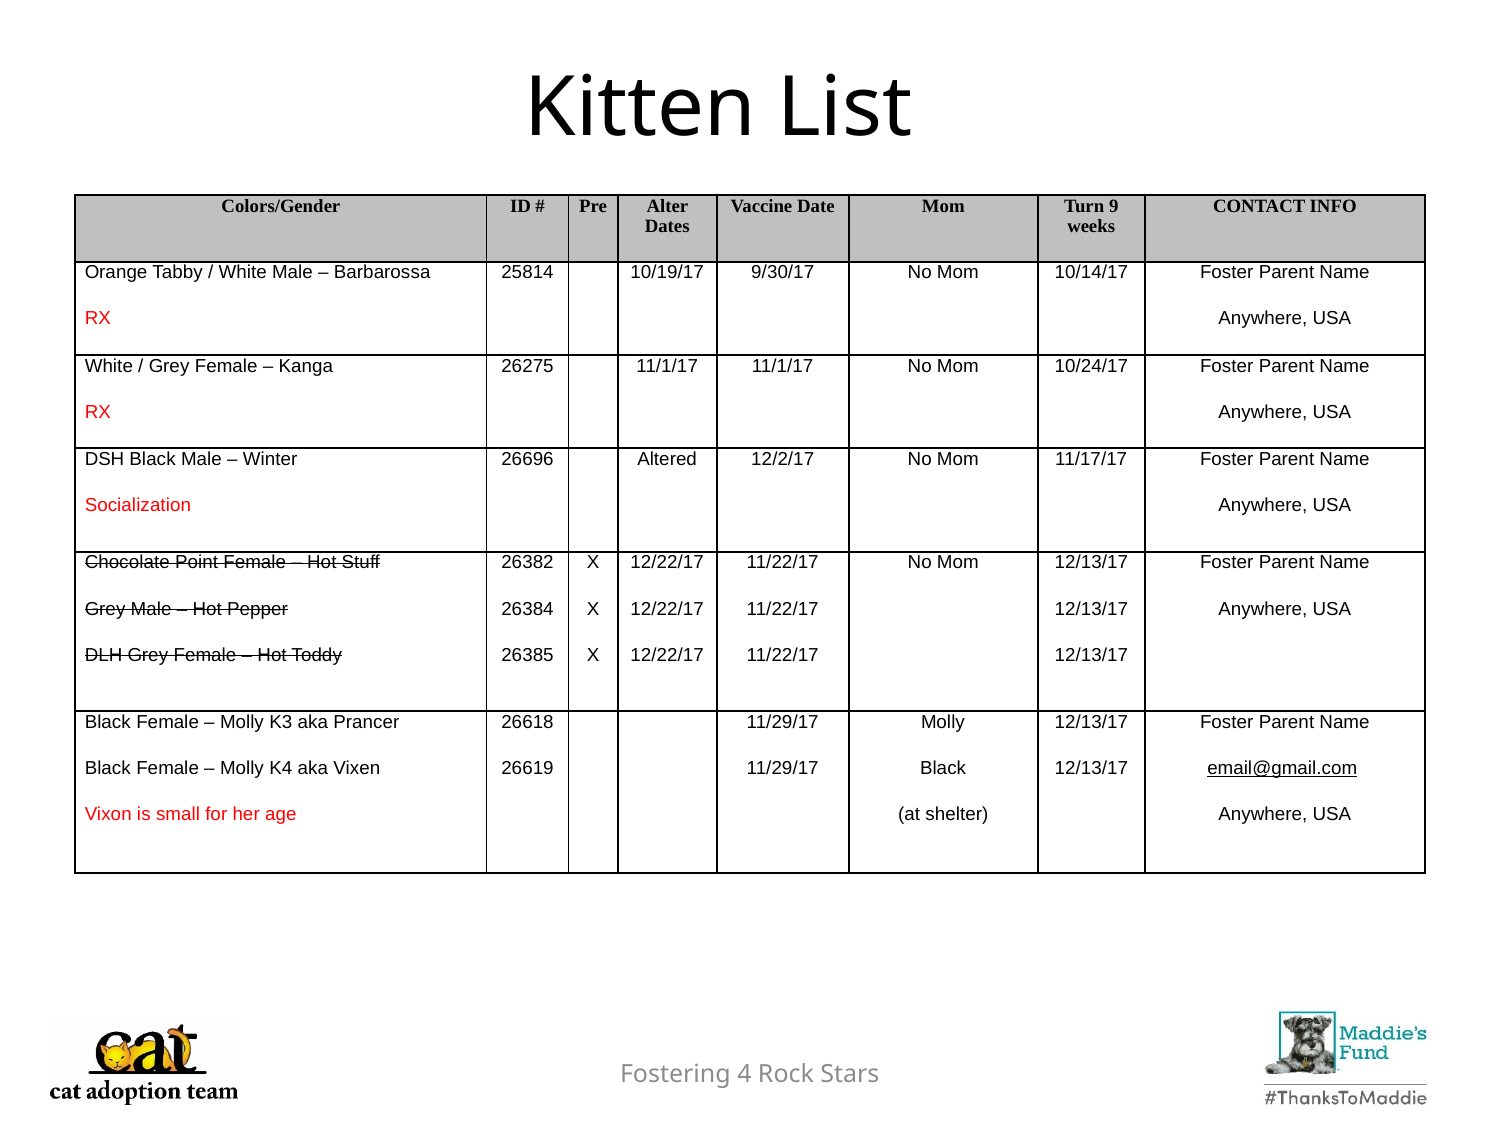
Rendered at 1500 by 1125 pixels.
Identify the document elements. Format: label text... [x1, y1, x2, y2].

table_cell 11/1/17 [718, 356, 848, 447]
table_cell Altered [619, 449, 716, 551]
table_cell No Mom [850, 553, 1037, 710]
table_cell [569, 263, 617, 354]
table_cell 10/19/17 [619, 263, 716, 354]
table_cell Black Female – Molly K3 aka Prancer Black Female – Molly K4 aka Vixen Vixon is small for her age [76, 712, 486, 872]
table_header Vaccine Date [718, 196, 848, 261]
table_cell 11/22/17 11/22/17 11/22/17 [718, 553, 848, 710]
table_cell 26618 26619 [487, 712, 568, 872]
table_cell [619, 712, 716, 872]
table_cell Orange Tabby / White Male – Barbarossa RX [76, 263, 486, 354]
table_cell Foster Parent Name Anywhere, USA [1146, 356, 1424, 447]
table_cell 26275 [487, 356, 568, 447]
table_cell 12/2/17 [718, 449, 848, 551]
table_cell [569, 356, 617, 447]
table_cell X X X [569, 553, 617, 710]
table_cell 26696 [487, 449, 568, 551]
table_header Alter Dates [619, 196, 716, 261]
table_cell No Mom [850, 263, 1037, 354]
table_header ID # [487, 196, 568, 261]
table_cell 10/24/17 [1039, 356, 1144, 447]
table_cell Foster Parent Name Anywhere, USA [1146, 553, 1424, 710]
picture [1257, 1004, 1433, 1112]
table_header Pre [569, 196, 617, 261]
table_cell DSH Black Male – Winter Socialization [76, 449, 486, 551]
table_cell No Mom [850, 449, 1037, 551]
table_cell 12/13/17 12/13/17 [1039, 712, 1144, 872]
table_cell Chocolate Point Female – Hot Stuff Grey Male – Hot Pepper DLH Grey Female – Hot Toddy [76, 553, 486, 710]
title Kitten List [137, 51, 1300, 152]
table_header CONTACT INFO [1146, 196, 1424, 261]
table_cell Molly Black (at shelter) [850, 712, 1037, 872]
table_cell 26382 26384 26385 [487, 553, 568, 710]
table_cell [569, 712, 617, 872]
table_header Turn 9 weeks [1039, 196, 1144, 261]
table_cell Foster Parent Name email@gmail.com Anywhere, USA [1146, 712, 1424, 872]
footer Fostering 4 Rock Stars [512, 1042, 988, 1103]
table_cell No Mom [850, 356, 1037, 447]
table_cell White / Grey Female – Kanga RX [76, 356, 486, 447]
table_cell 11/29/17 11/29/17 [718, 712, 848, 872]
table_cell 11/1/17 [619, 356, 716, 447]
table_header Mom [850, 196, 1037, 261]
table_cell Foster Parent Name Anywhere, USA [1146, 263, 1424, 354]
table_cell [569, 449, 617, 551]
table_cell 25814 [487, 263, 568, 354]
table_cell 12/13/17 12/13/17 12/13/17 [1039, 553, 1144, 710]
table_cell 12/22/17 12/22/17 12/22/17 [619, 553, 716, 710]
table_cell 10/14/17 [1039, 263, 1144, 354]
table_cell 11/17/17 [1039, 449, 1144, 551]
picture [49, 1019, 238, 1105]
table_cell 9/30/17 [718, 263, 848, 354]
table_header Colors/Gender [76, 196, 486, 261]
table_cell Foster Parent Name Anywhere, USA [1146, 449, 1424, 551]
